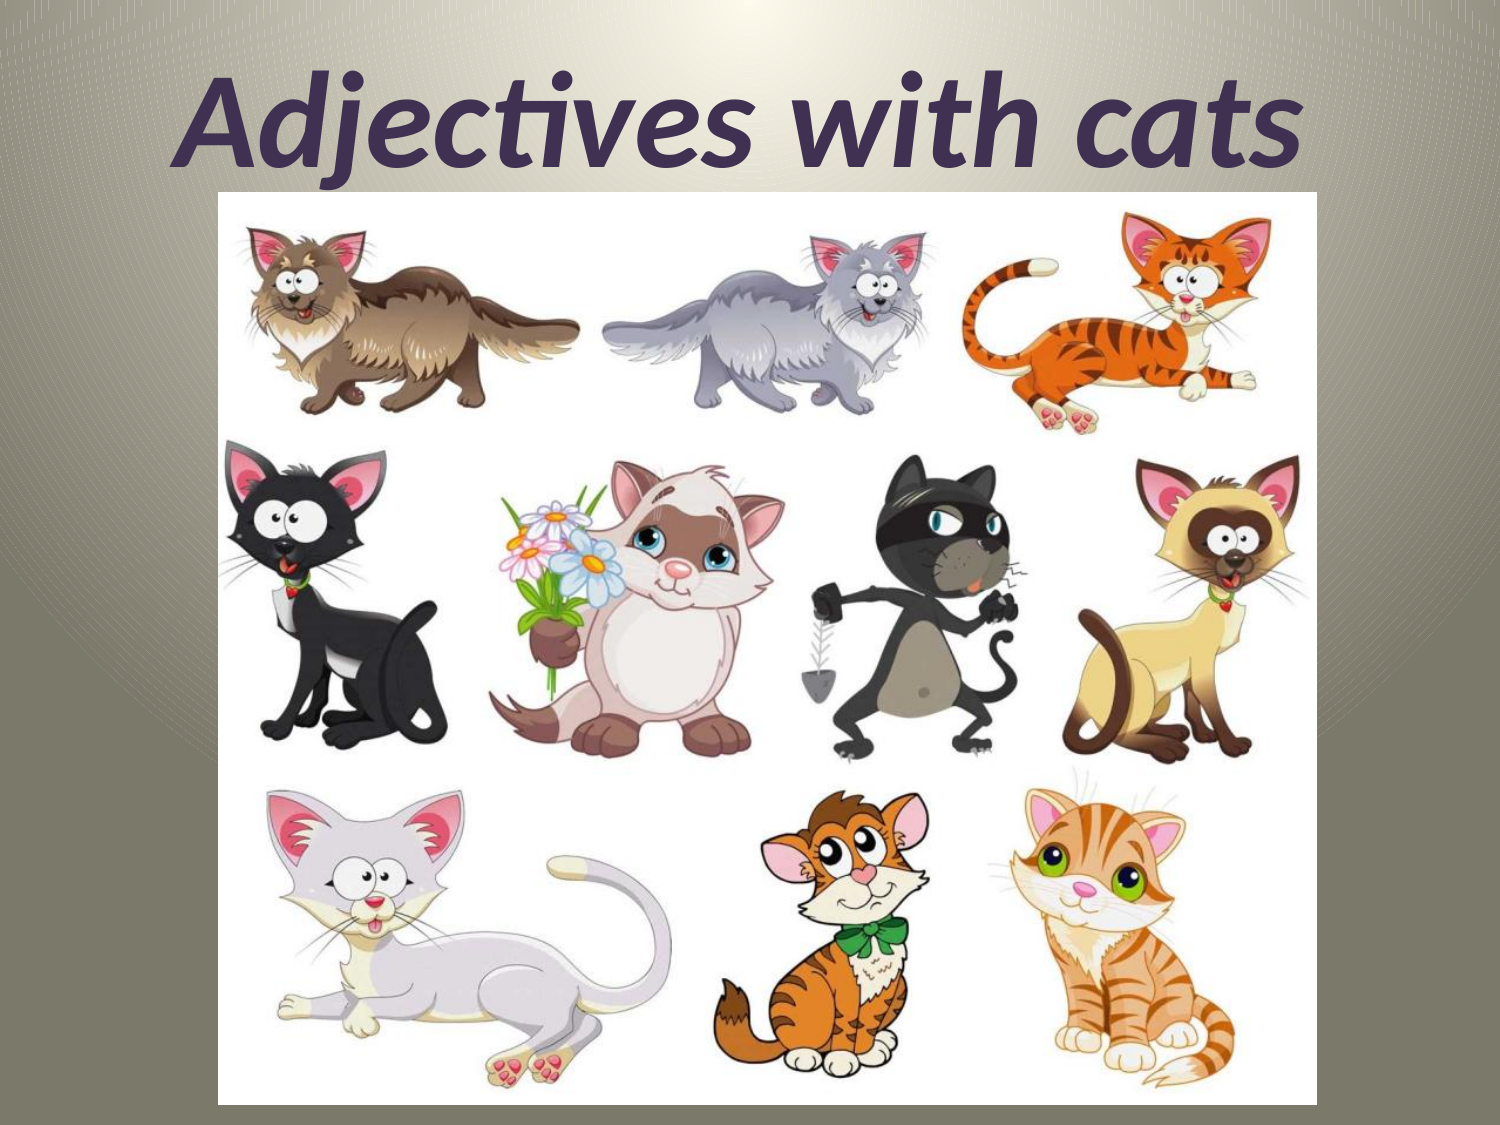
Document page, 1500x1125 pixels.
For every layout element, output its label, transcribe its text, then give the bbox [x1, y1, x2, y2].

title Adjectives with cats [64, 19, 1415, 207]
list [218, 192, 1318, 1105]
